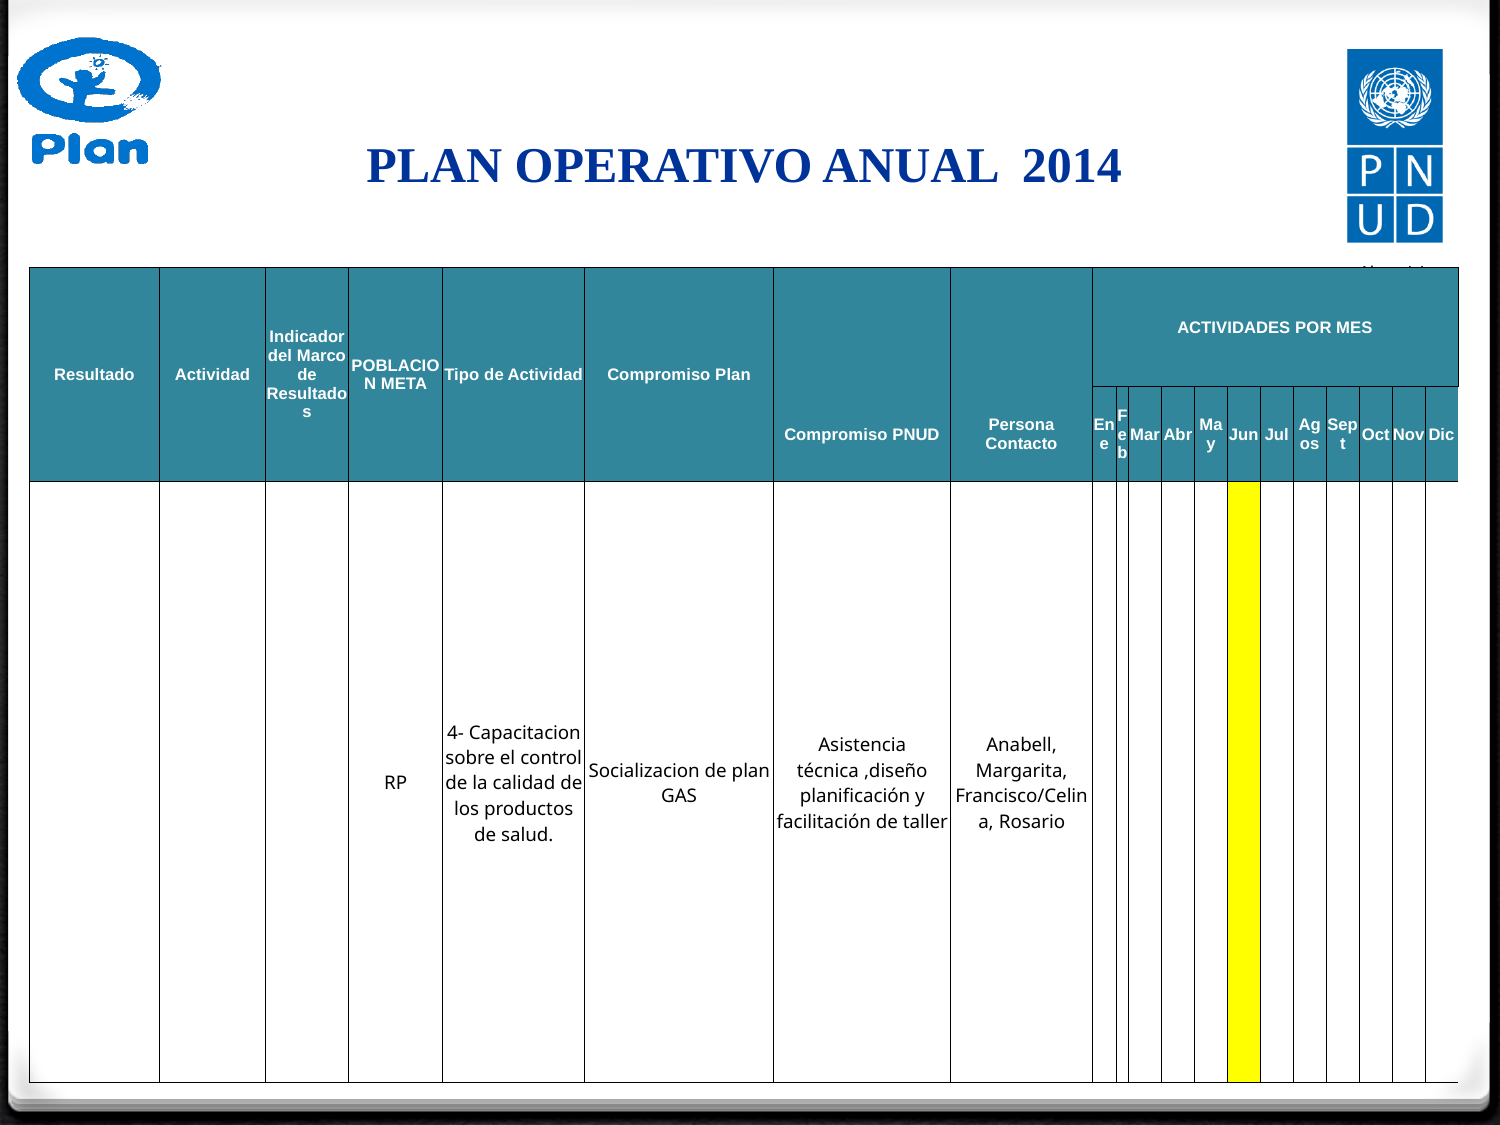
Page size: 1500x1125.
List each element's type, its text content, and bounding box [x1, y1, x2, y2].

table_cell Ene [1093, 387, 1116, 481]
table_cell [1426, 482, 1458, 1082]
table_cell [1162, 482, 1194, 1082]
table_header Resultado [30, 268, 159, 481]
list PLAN OPERATIVO ANUAL 2014 [206, 125, 1282, 256]
table_cell [1393, 482, 1425, 1082]
table_cell Anabell, Margarita, Francisco/Celina, Rosario [951, 482, 1092, 1082]
table_cell Dic [1426, 387, 1458, 481]
table_cell [1129, 482, 1161, 1082]
table_cell [1093, 482, 1116, 1082]
table_cell [160, 482, 265, 1082]
table_cell May [1195, 387, 1227, 481]
picture [0, 0, 1500, 1125]
table_cell Nov [1393, 387, 1425, 481]
table_cell [30, 482, 159, 1082]
table_cell [1117, 482, 1128, 1082]
table_cell Mar [1129, 387, 1161, 481]
table_cell [1195, 482, 1227, 1082]
table_header Actividad [160, 268, 265, 481]
table_cell [1261, 482, 1293, 1082]
table_header ACTIVIDADES POR MES [1093, 268, 1458, 386]
table_header [951, 268, 1092, 387]
table_cell Asistencia técnica ,diseño planificación y facilitación de taller [774, 482, 950, 1082]
table_cell Jun [1228, 387, 1260, 481]
table_cell Socializacion de plan GAS [585, 482, 773, 1082]
table_cell Agos [1294, 387, 1326, 481]
table_header POBLACION META [349, 268, 442, 481]
table_cell [1294, 482, 1326, 1082]
table_cell Sept [1327, 387, 1359, 481]
table_cell Persona Contacto [951, 387, 1092, 481]
table_cell Abr [1162, 387, 1194, 481]
table_header Tipo de Actividad [443, 268, 584, 481]
table_header [774, 268, 950, 387]
table_cell 4- Capacitacion sobre el control de la calidad de los productos de salud. [443, 482, 584, 1082]
table_cell [1360, 482, 1392, 1082]
table_cell Feb [1117, 387, 1128, 481]
table_cell [1228, 482, 1260, 1082]
table_cell [1327, 482, 1359, 1082]
table_header Indicador del Marco de Resultados [266, 268, 348, 481]
table_cell [266, 482, 348, 1082]
table_cell Oct [1360, 387, 1392, 481]
table_header Compromiso Plan [585, 268, 773, 481]
table_cell Jul [1261, 387, 1293, 481]
table_cell RP [349, 482, 442, 1082]
table_cell Compromiso PNUD [774, 387, 950, 481]
